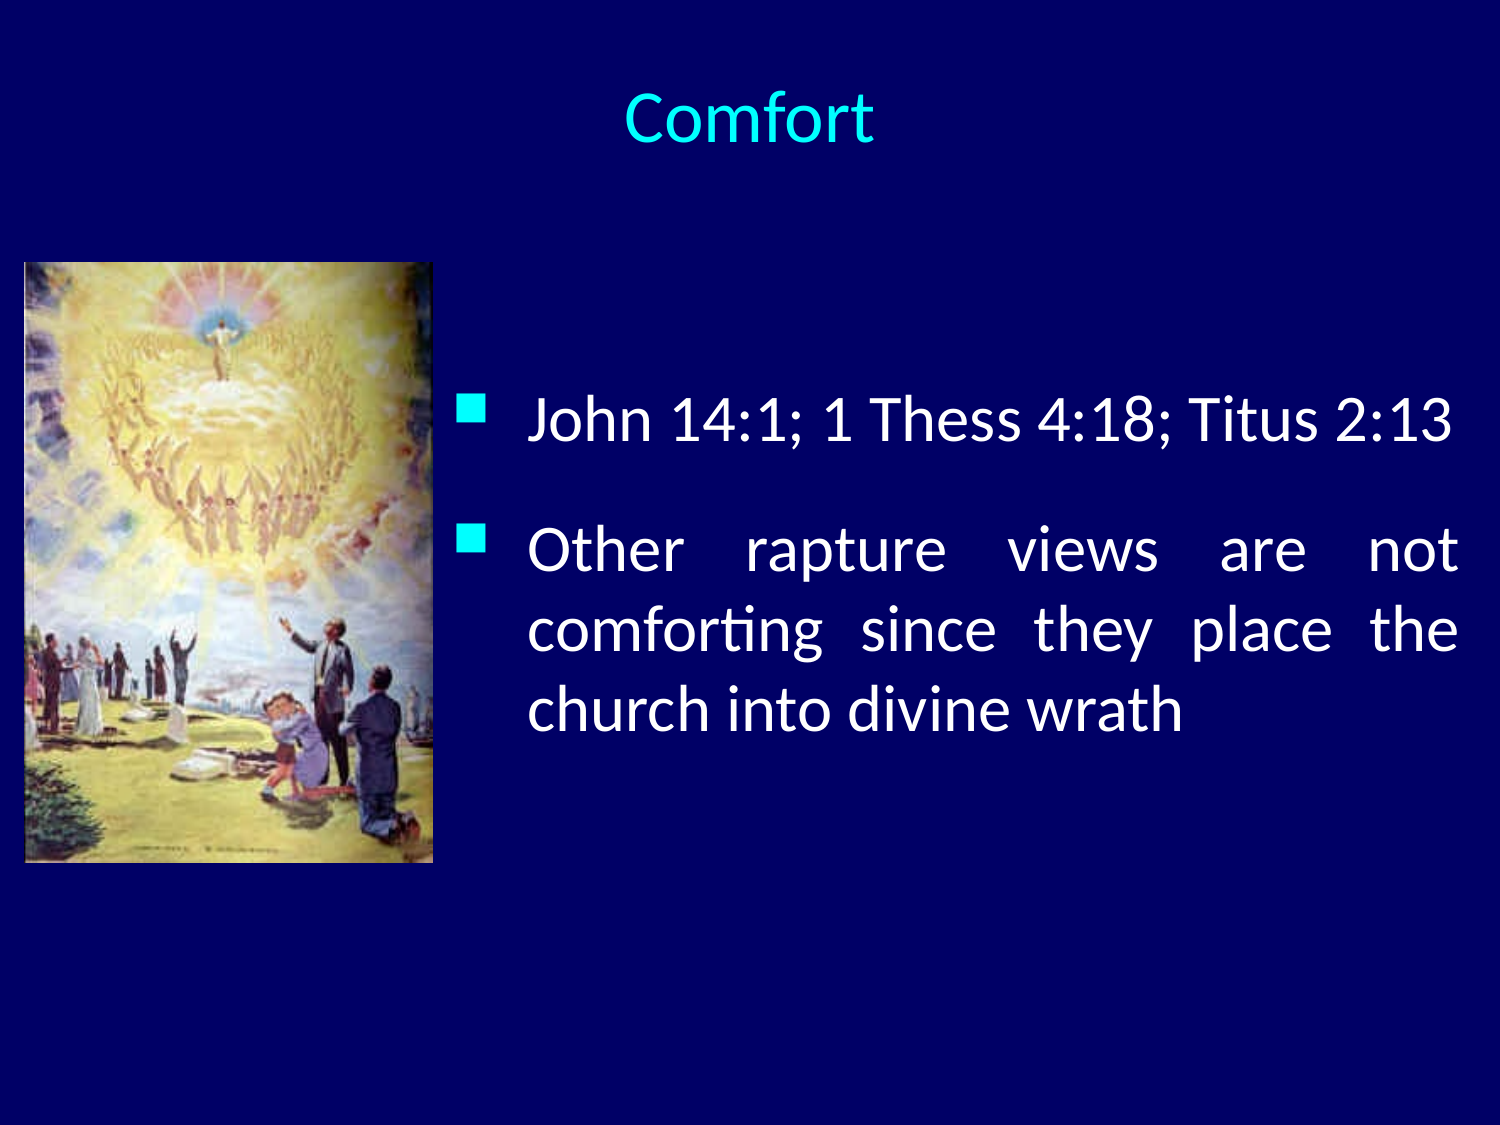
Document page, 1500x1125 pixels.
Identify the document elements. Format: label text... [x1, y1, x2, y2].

title Comfort [575, 37, 925, 188]
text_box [24, 262, 433, 863]
list John 14:1; 1 Thess 4:18; Titus 2:13 Other rapture views are not comforting since they place the church into divine wrath [437, 366, 1477, 759]
